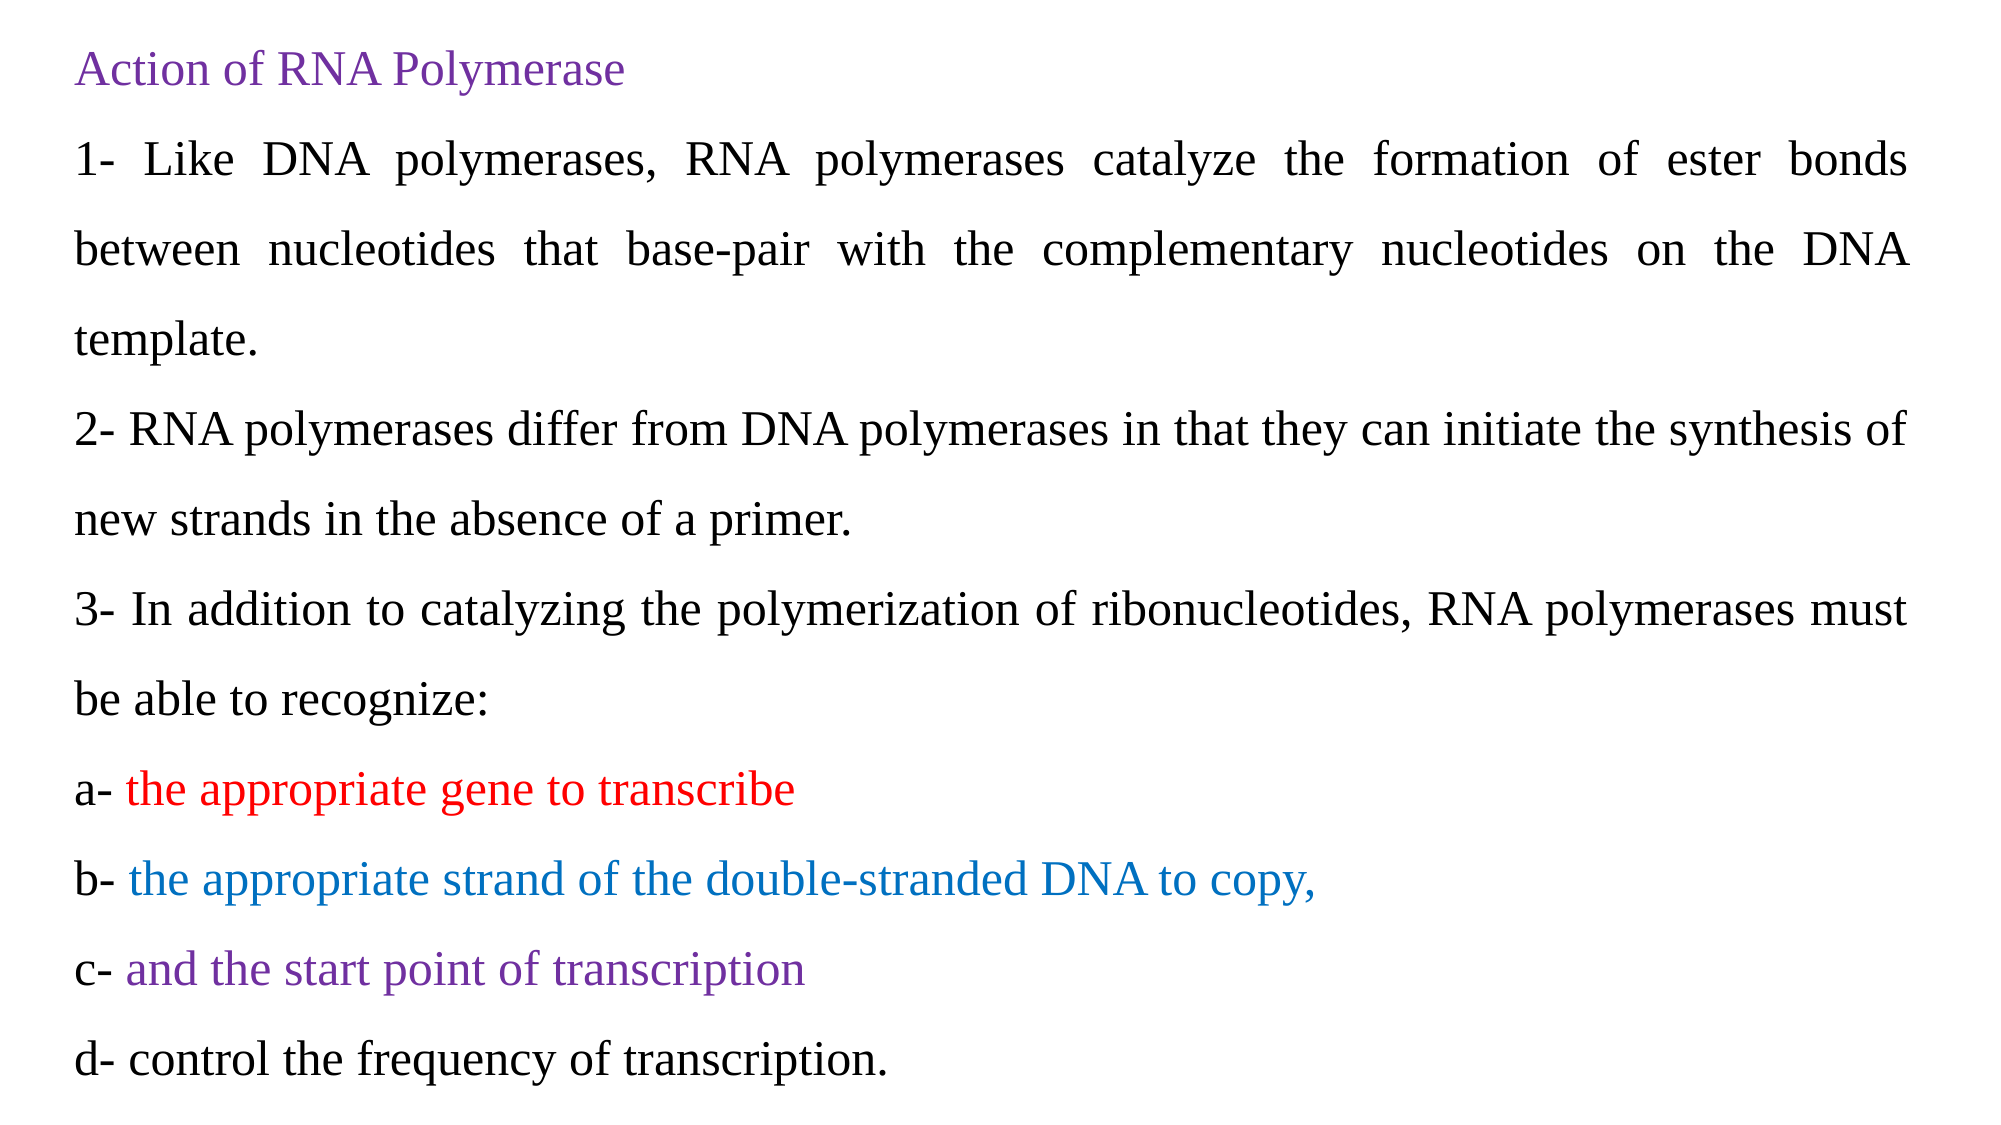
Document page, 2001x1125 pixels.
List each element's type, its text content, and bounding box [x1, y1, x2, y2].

text_box Action of RNA Polymerase 1- Like DNA polymerases, RNA polymerases catalyze the formation of ester bonds between nucleotides that base-pair with the complementary nucleotides on the DNA template. 2- RNA polymerases differ from DNA polymerases in that they can initiate the synthesis of new strands in the absence of a primer. 3- In addition to catalyzing the polymerization of ribonucleotides, RNA polymerases must be able to recognize: a- the appropriate gene to transcribe b- the appropriate strand of the double-stranded DNA to copy, c- and the start point of transcription d- control the frequency of transcription. [59, 28, 1925, 1094]
